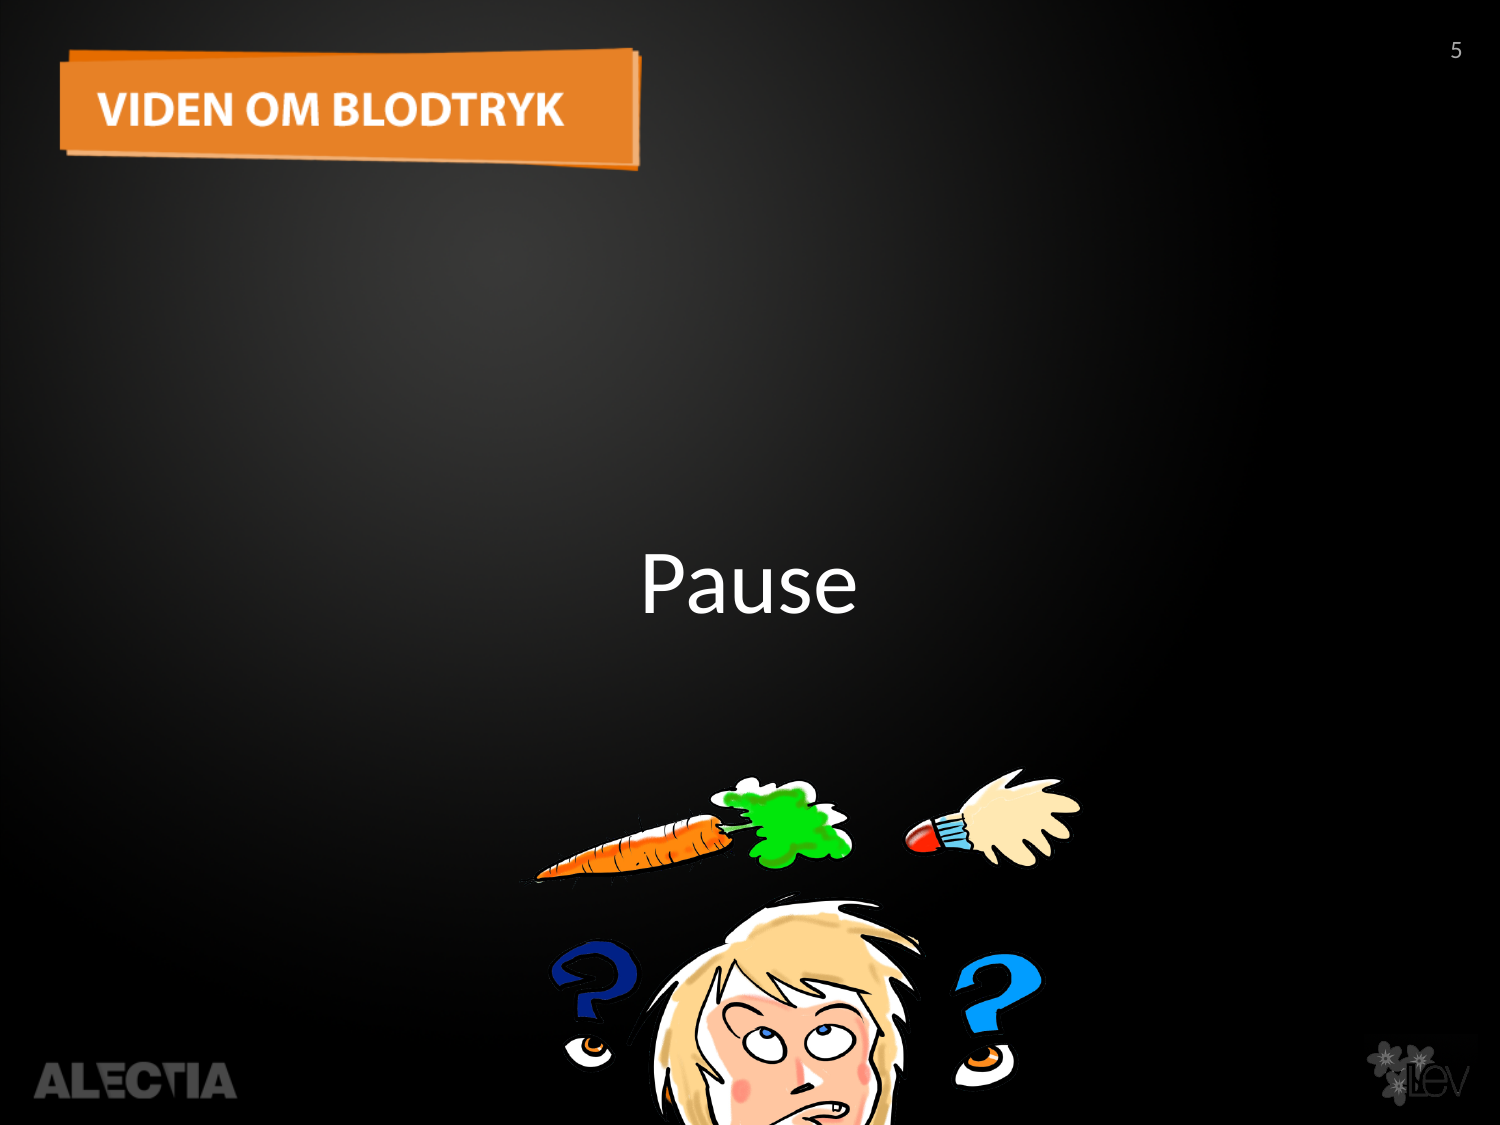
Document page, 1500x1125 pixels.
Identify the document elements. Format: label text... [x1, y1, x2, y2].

title Pause [111, 455, 1388, 698]
slide_number 5 [1127, 19, 1478, 79]
picture [0, 0, 1500, 1125]
